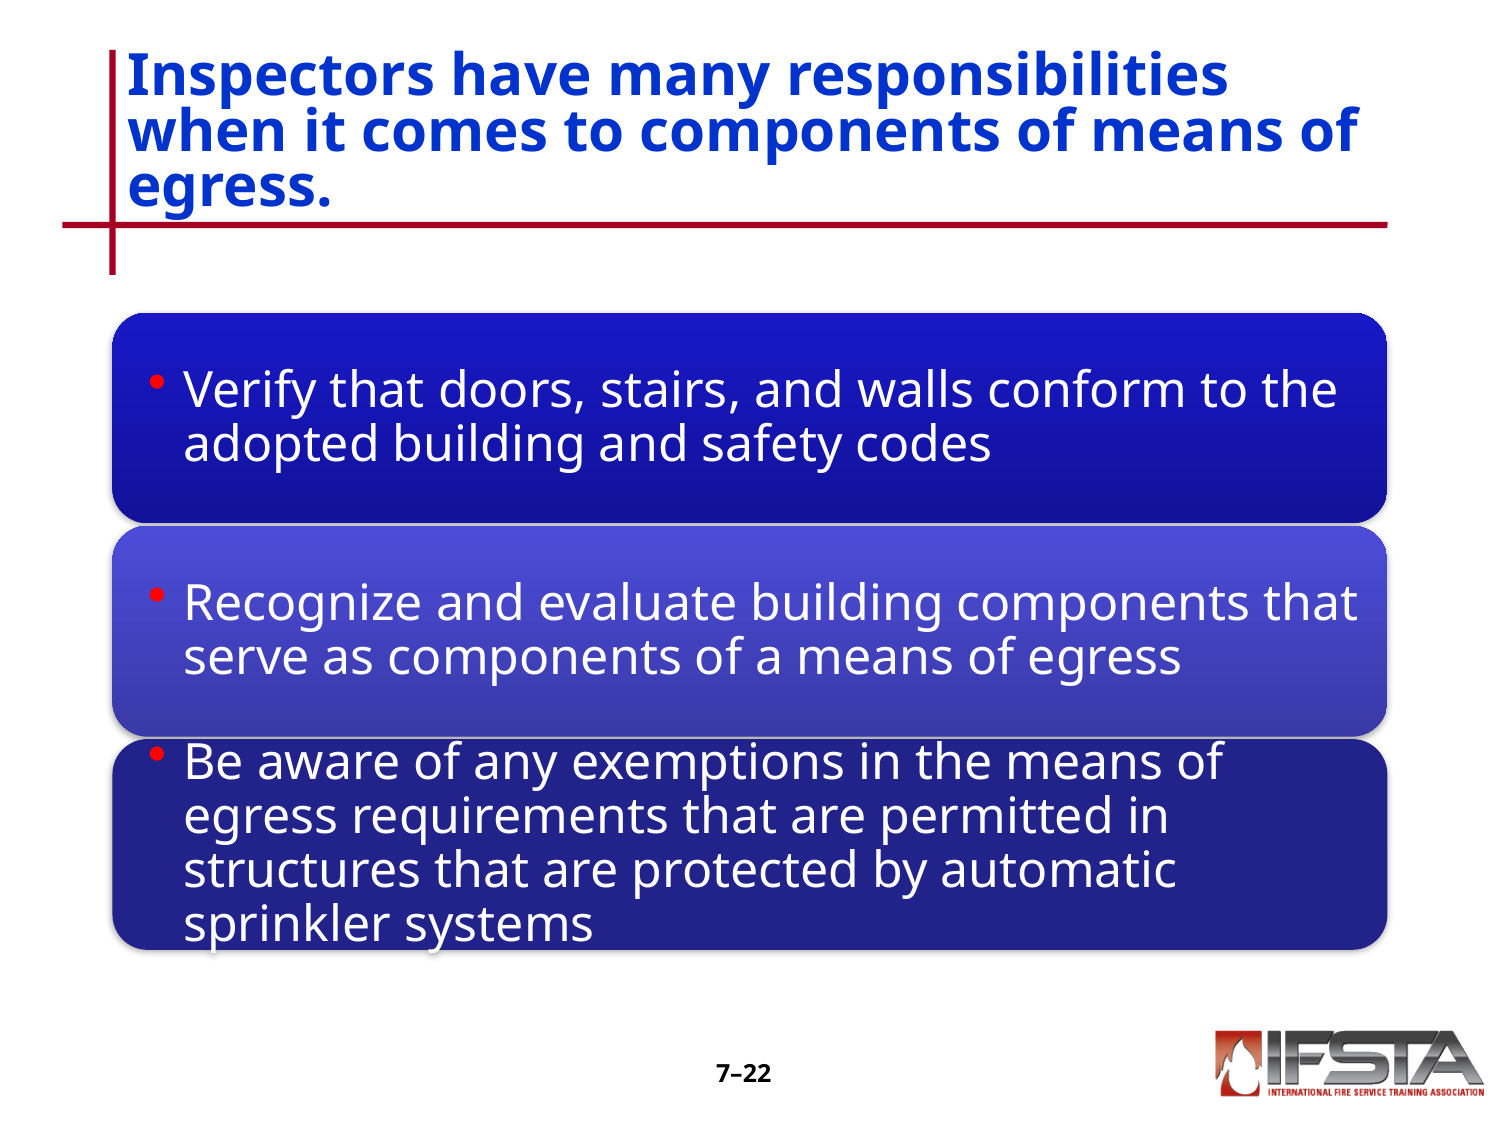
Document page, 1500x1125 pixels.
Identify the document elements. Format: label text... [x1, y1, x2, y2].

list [112, 312, 1388, 951]
picture [1215, 1030, 1485, 1099]
slide_number 7–21 [587, 1050, 900, 1125]
title Inspectors have many responsibilities when it comes to components of means of egress. [112, 42, 1388, 193]
